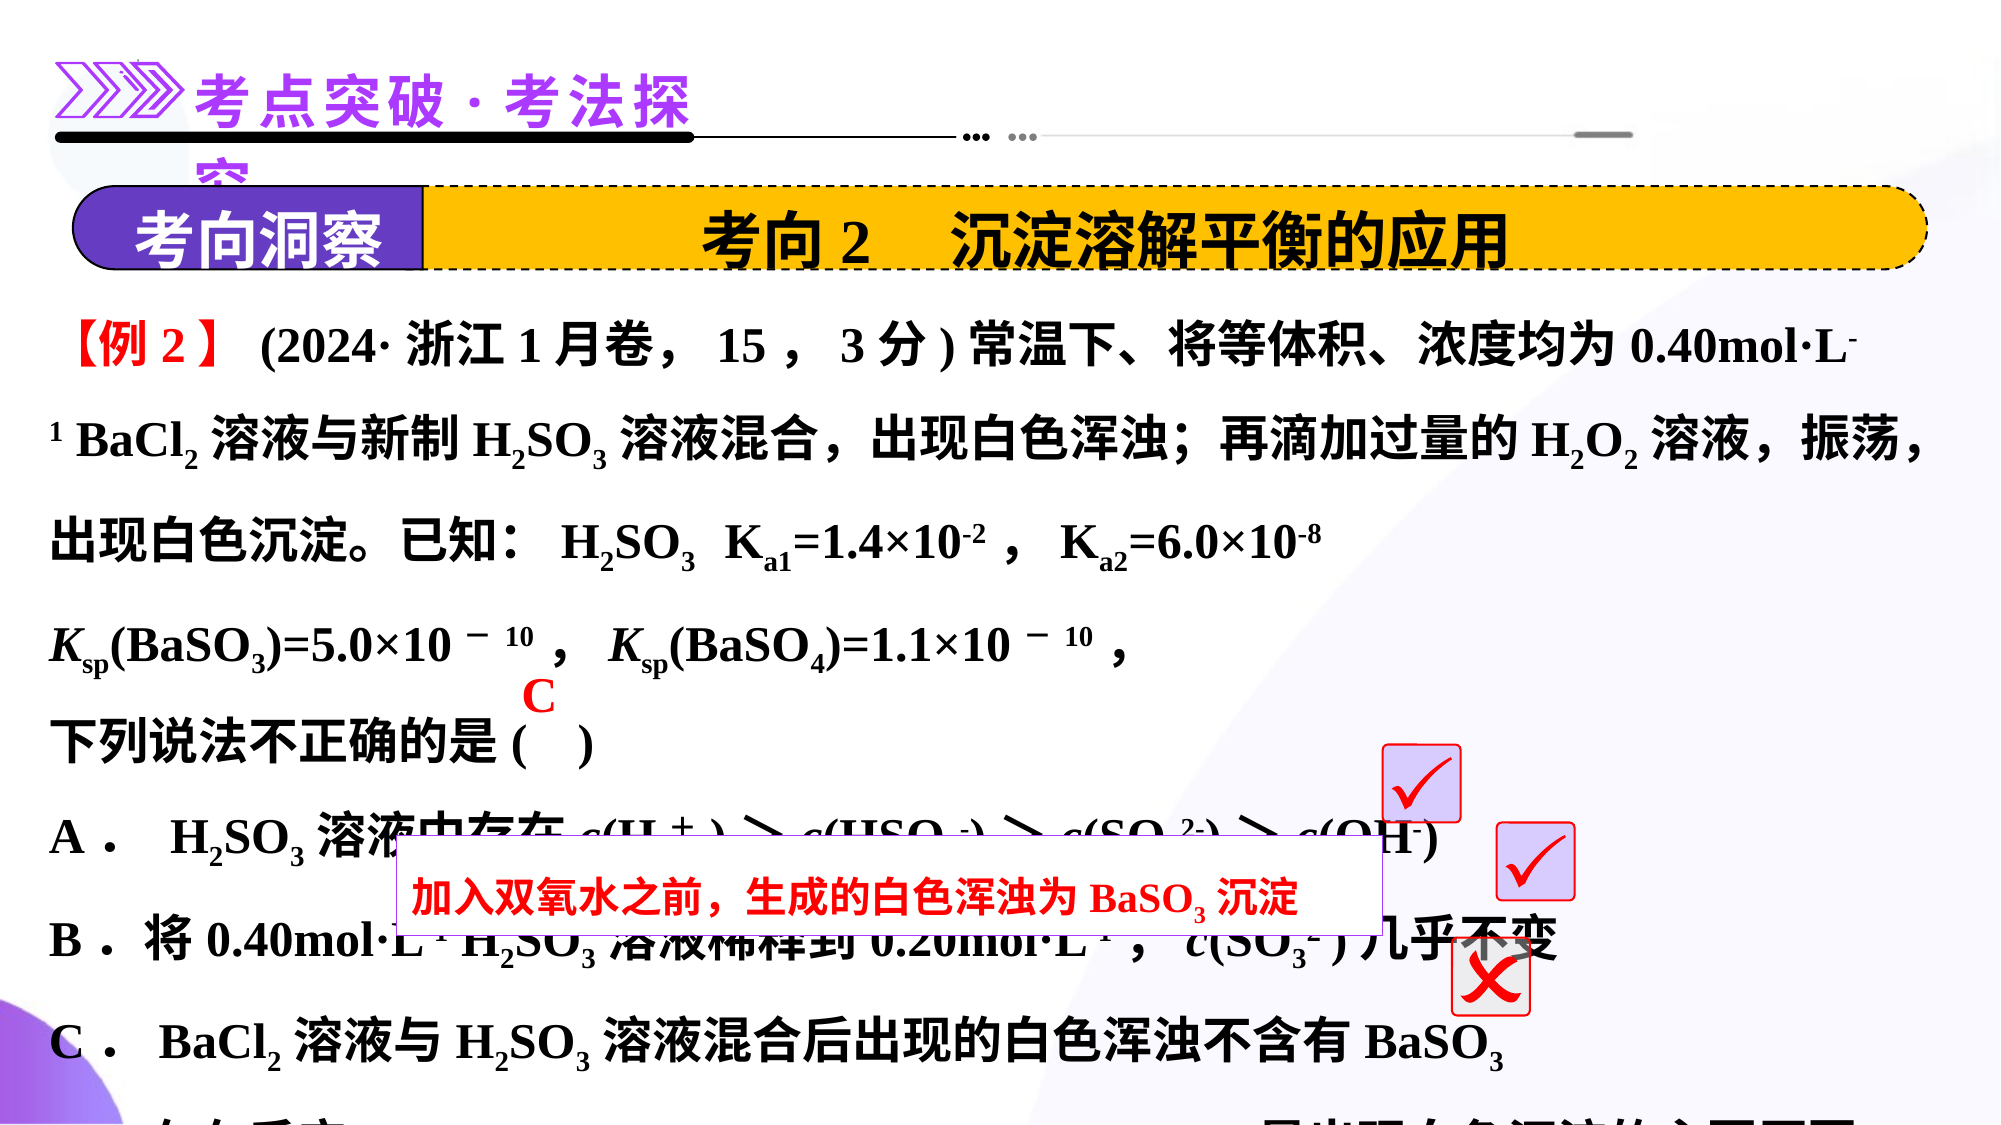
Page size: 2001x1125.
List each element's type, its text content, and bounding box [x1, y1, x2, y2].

text_box 考向2 沉淀溶解平衡的应用 [700, 186, 1512, 275]
text_box 加入双氧水之前，生成的白色浑浊为BaSO3沉淀 [396, 835, 1383, 936]
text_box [1451, 937, 1530, 1016]
picture [0, 0, 2001, 1125]
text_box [1382, 744, 1461, 823]
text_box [1496, 822, 1575, 901]
text_box 【例2】(2024·浙江1月卷，15，3分)常温下、将等体积、浓度均为0.40mol·L-1 BaCl2溶液与新制H2SO3溶液混合，出现白色浑浊；再滴加过量的H2O2溶液，振荡，出现白色沉淀。已知：H2SO3 Ka1=1.4×10-2，Ka2=6.0×10-8 Ksp(BaSO3)=5.0×10－10，Ksp(BaSO4)=1.1×10－10， 下列说法不正确的是( ) A． H2SO3溶液中存在c(H＋)＞c(HSO3-)＞c(SO32-)＞c(OH-) B．将0.40mol·L-1 H2SO3溶液稀释到0.20mol·L-1，c(SO32-)几乎不变 C．BaCl2溶液与H2SO3溶液混合后出现的白色浑浊不含有BaSO3 D．存在反应BaSO3+ H2SO3+H2O2= BaSO4↓+2H++H2O是出现白色沉淀的主要原因 [34, 275, 1917, 1125]
text_box C [506, 655, 712, 731]
